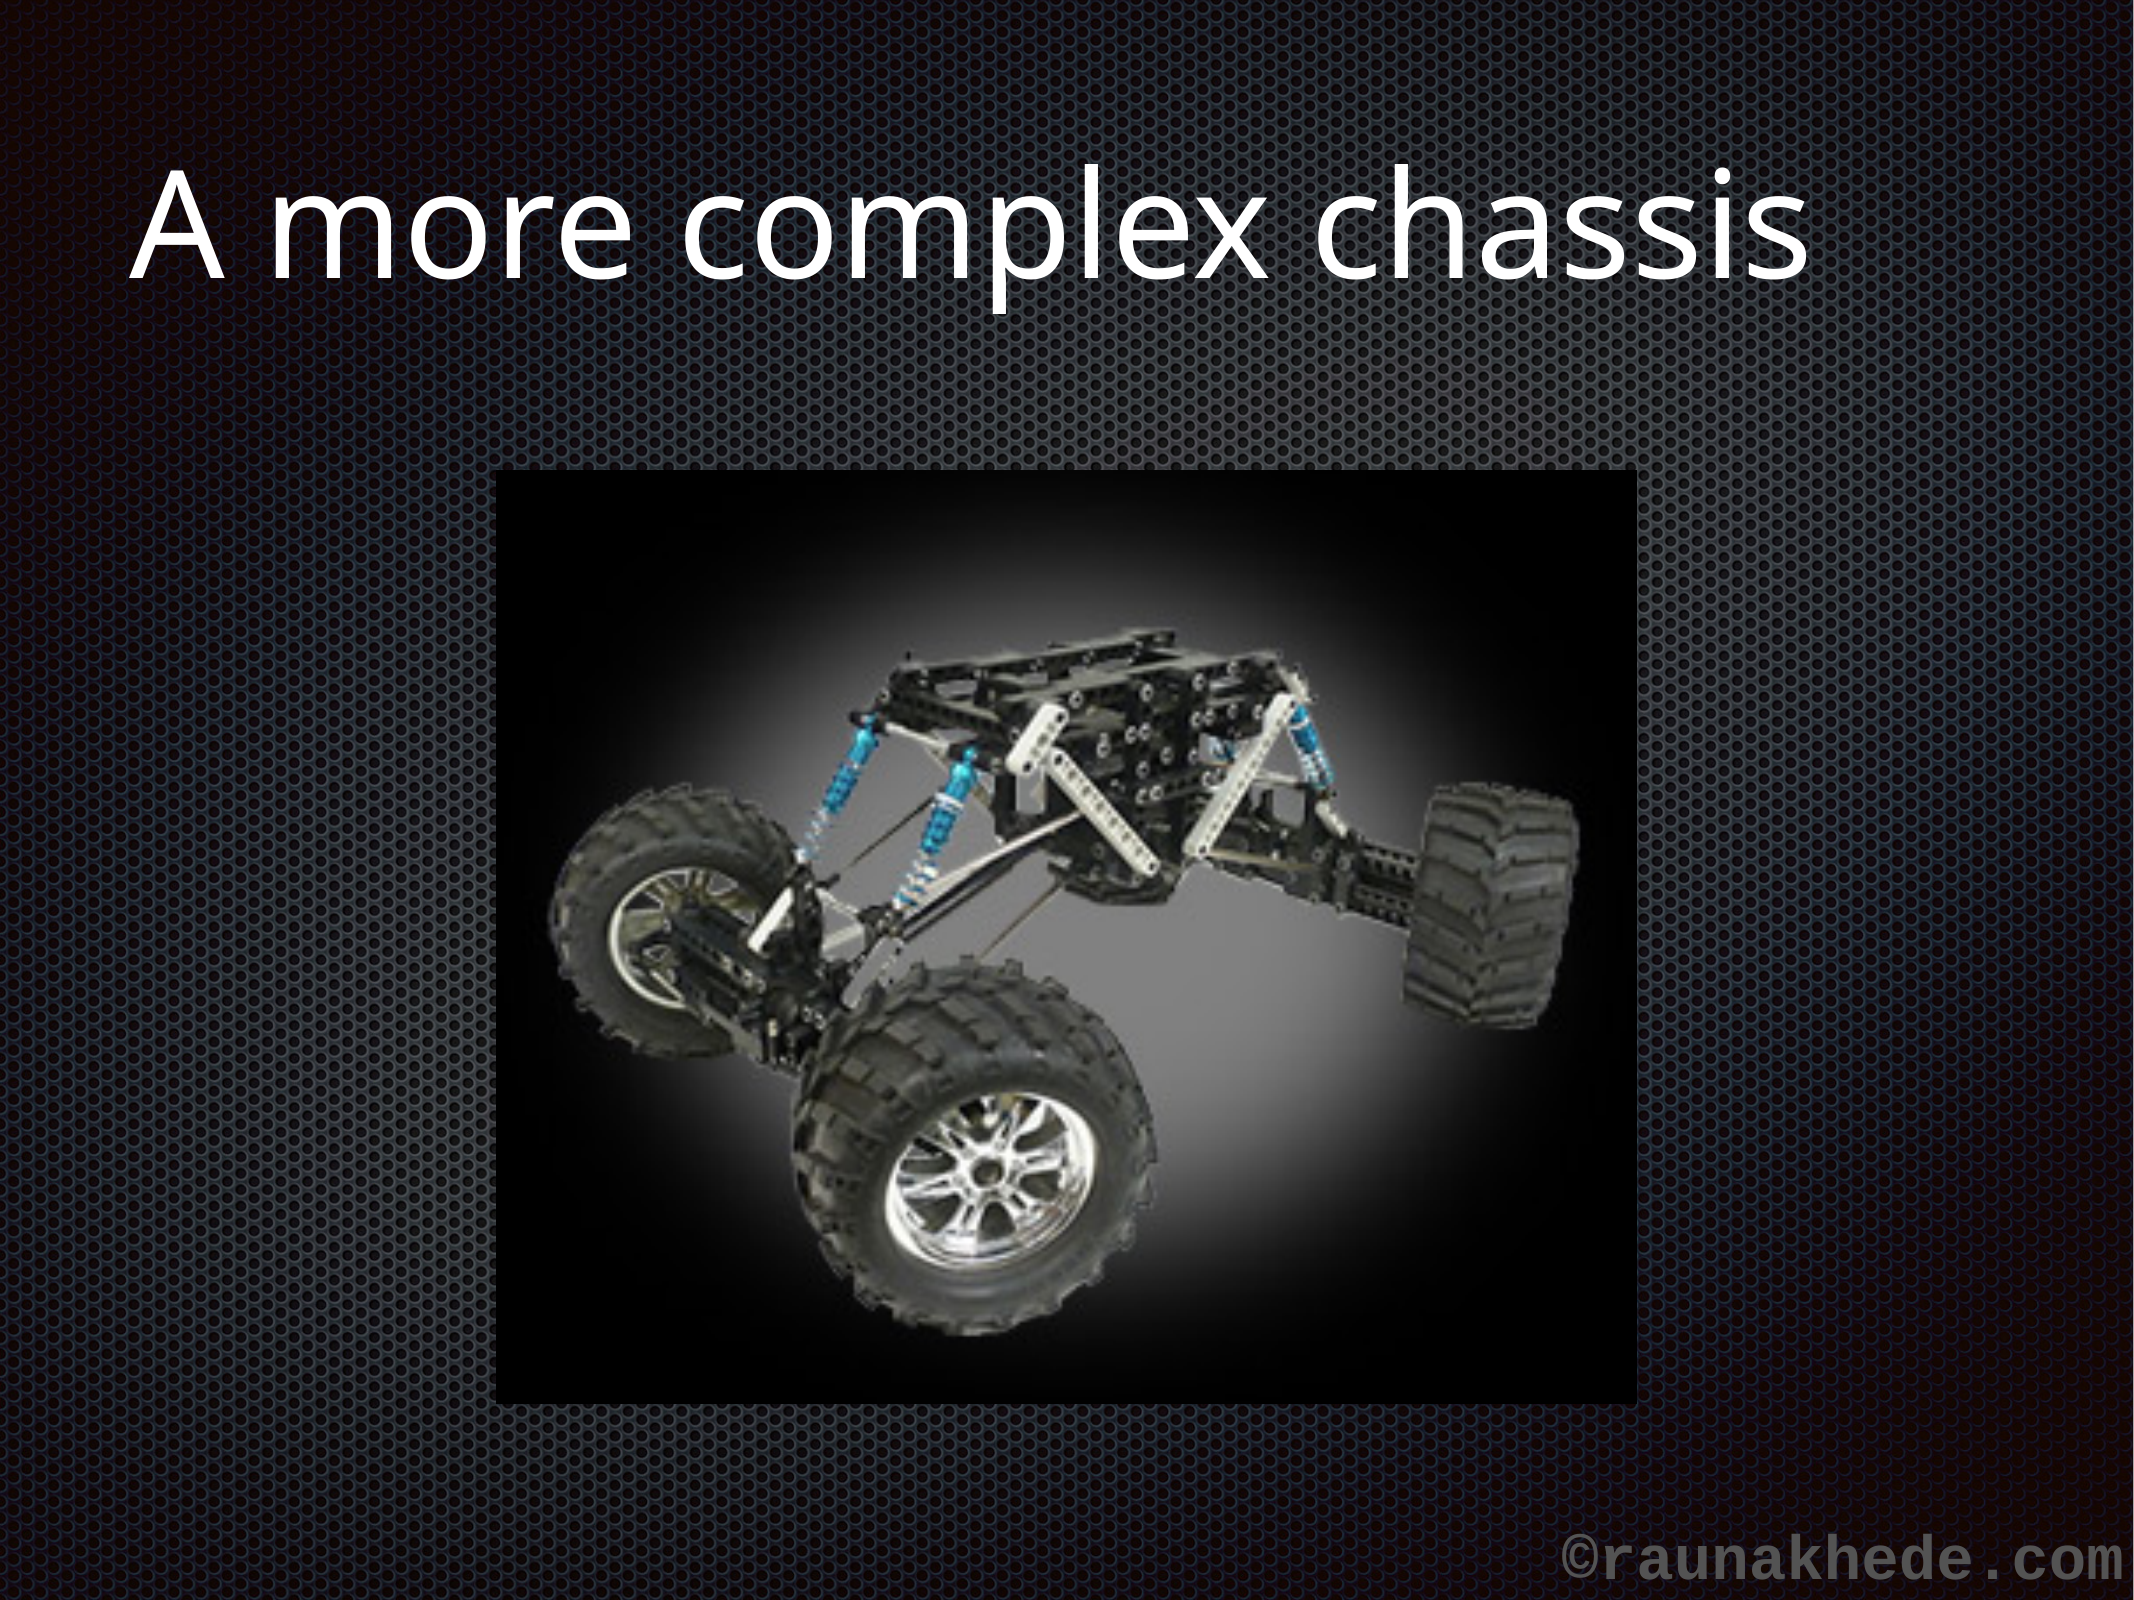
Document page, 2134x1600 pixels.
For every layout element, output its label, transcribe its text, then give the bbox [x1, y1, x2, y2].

title A more complex chassis [128, 15, 2005, 421]
picture [0, 0, 2134, 1600]
text_box ©raunakhede.com [1561, 1516, 2124, 1592]
